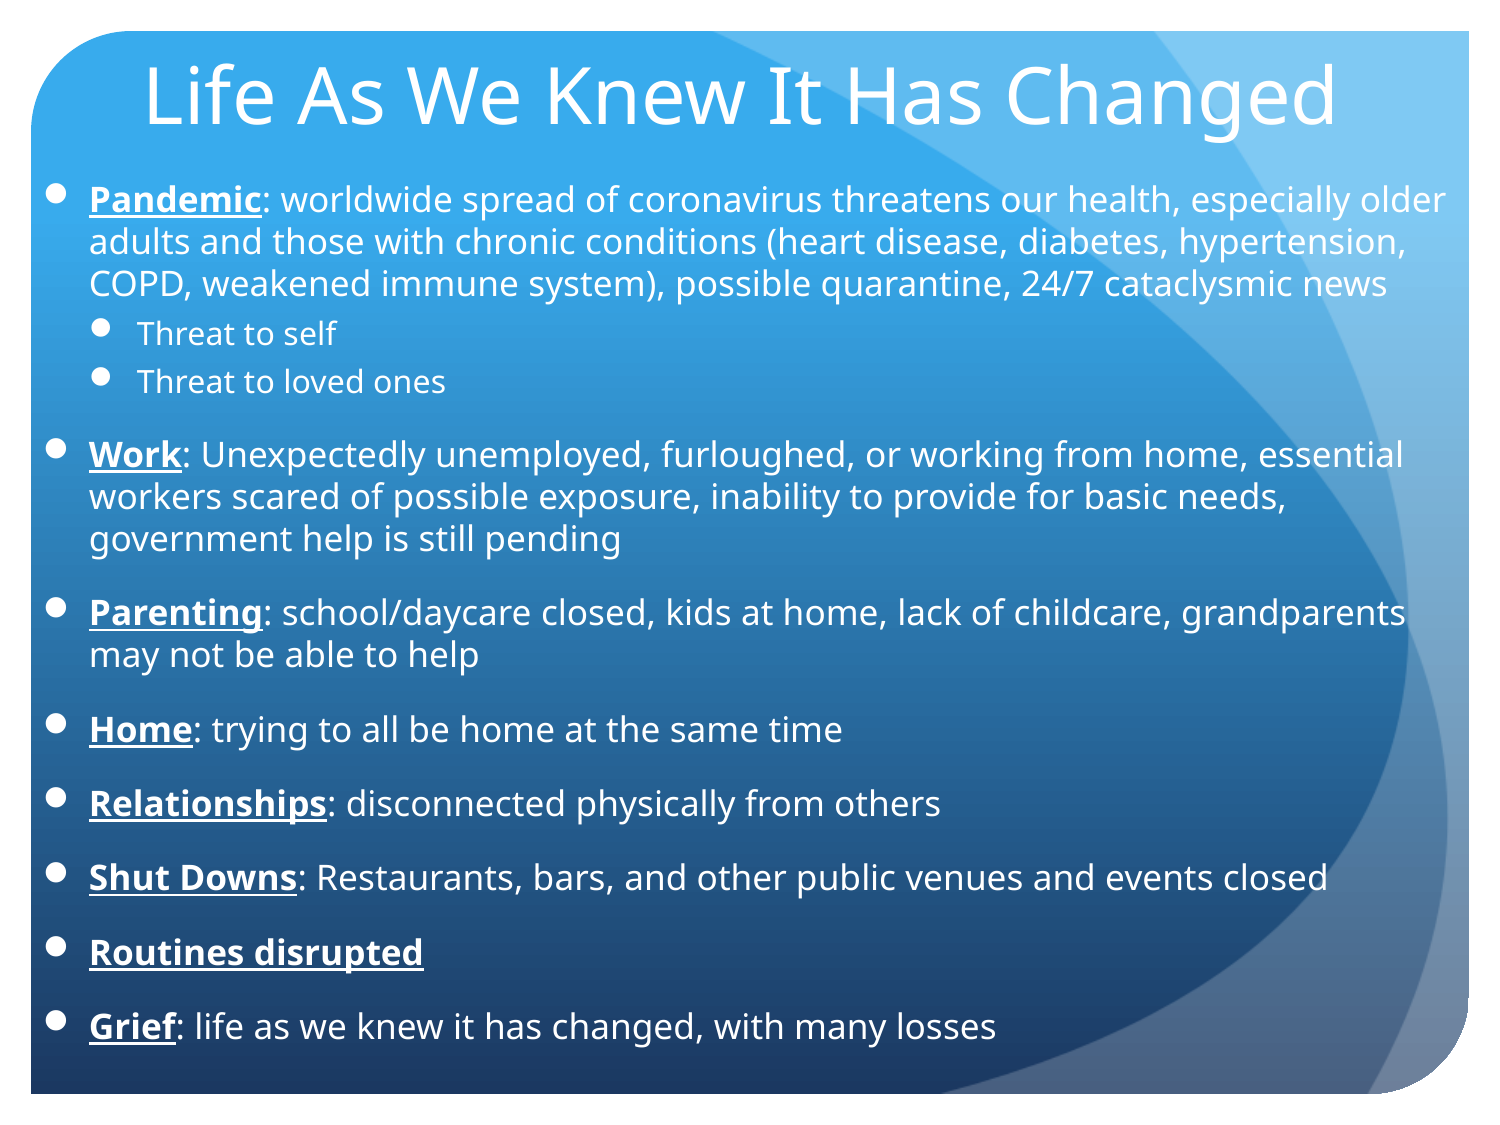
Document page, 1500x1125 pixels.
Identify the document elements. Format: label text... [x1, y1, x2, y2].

title Life As We Knew It Has Changed [127, 27, 1372, 148]
list Pandemic: worldwide spread of coronavirus threatens our health, especially older adults and those with chronic conditions (heart disease, diabetes, hypertension, COPD, weakened immune system), possible quarantine, 24/7 cataclysmic news Threat to self Threat to loved ones Work: Unexpectedly unemployed, furloughed, or working from home, essential workers scared of possible exposure, inability to provide for basic needs, government help is still pending Parenting: school/daycare closed, kids at home, lack of childcare, grandparents may not be able to help Home: trying to all be home at the same time Relationships: disconnected physically from others Shut Downs: Restaurants, bars, and other public venues and events closed Routines disrupted Grief: life as we knew it has changed, with many losses [27, 169, 1468, 1098]
picture [24, 30, 1473, 1094]
